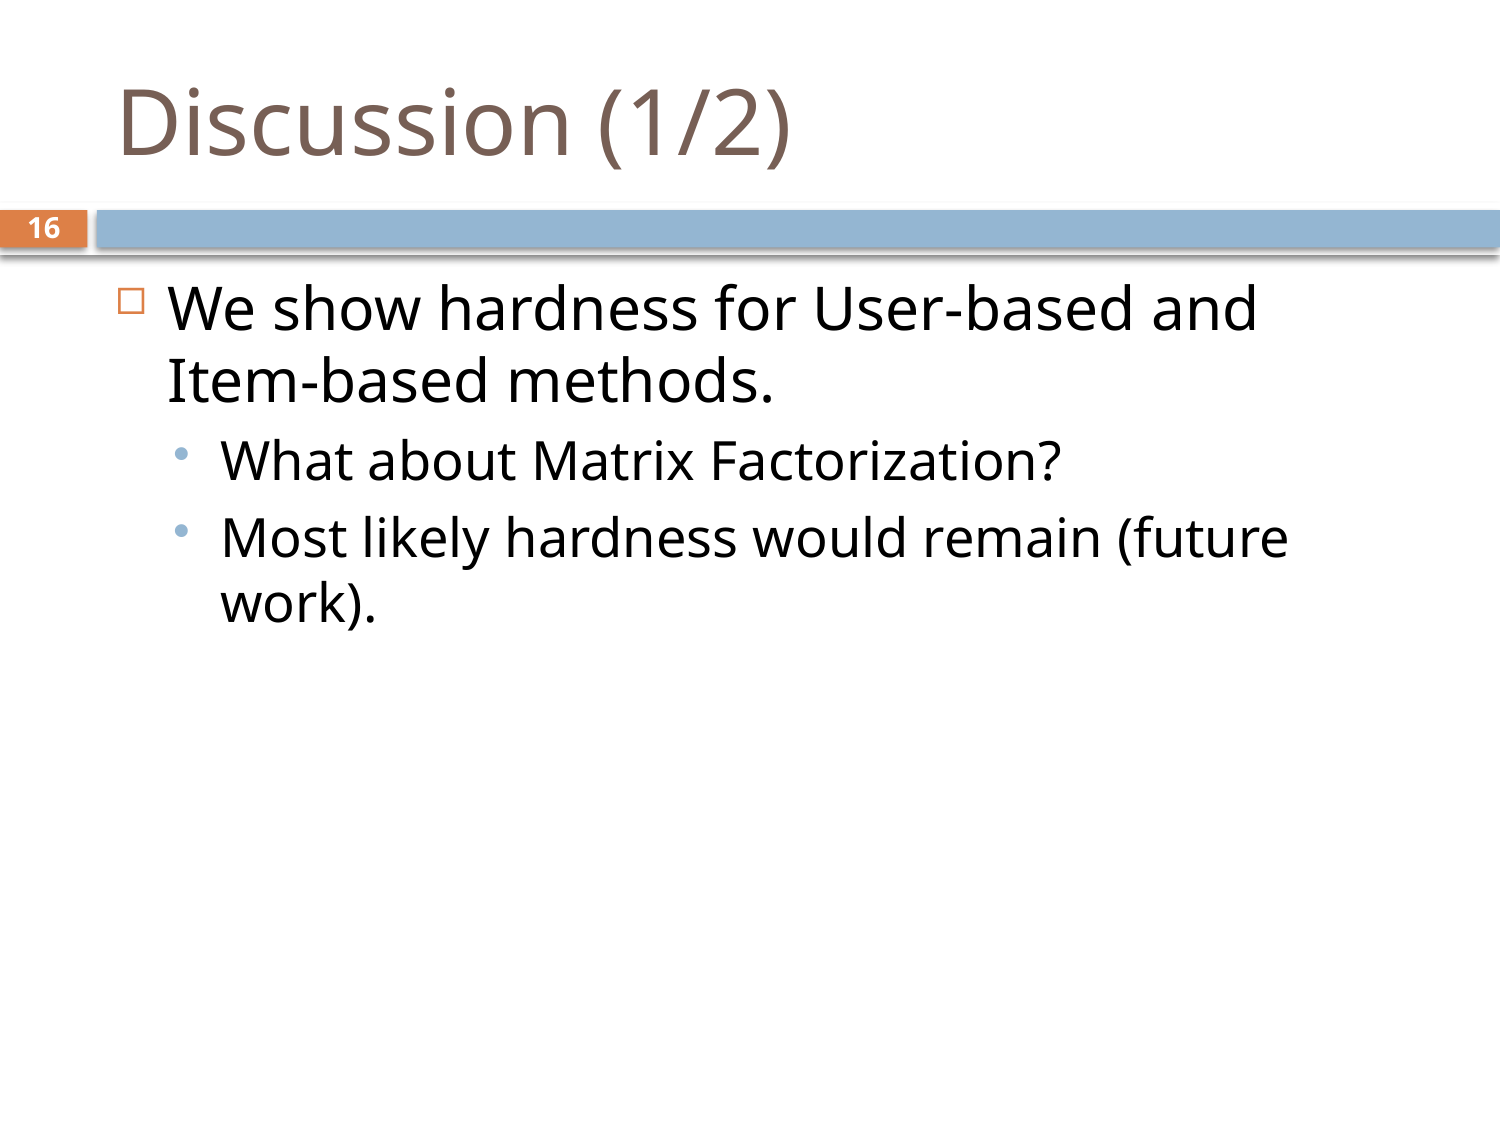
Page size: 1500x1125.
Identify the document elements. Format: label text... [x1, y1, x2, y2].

slide_number 16 [0, 208, 88, 249]
list We show hardness for User-based and Item-based methods. What about Matrix Factorization? Most likely hardness would remain (future work). [100, 262, 1438, 1100]
title Discussion (1/2) [100, 37, 1438, 200]
